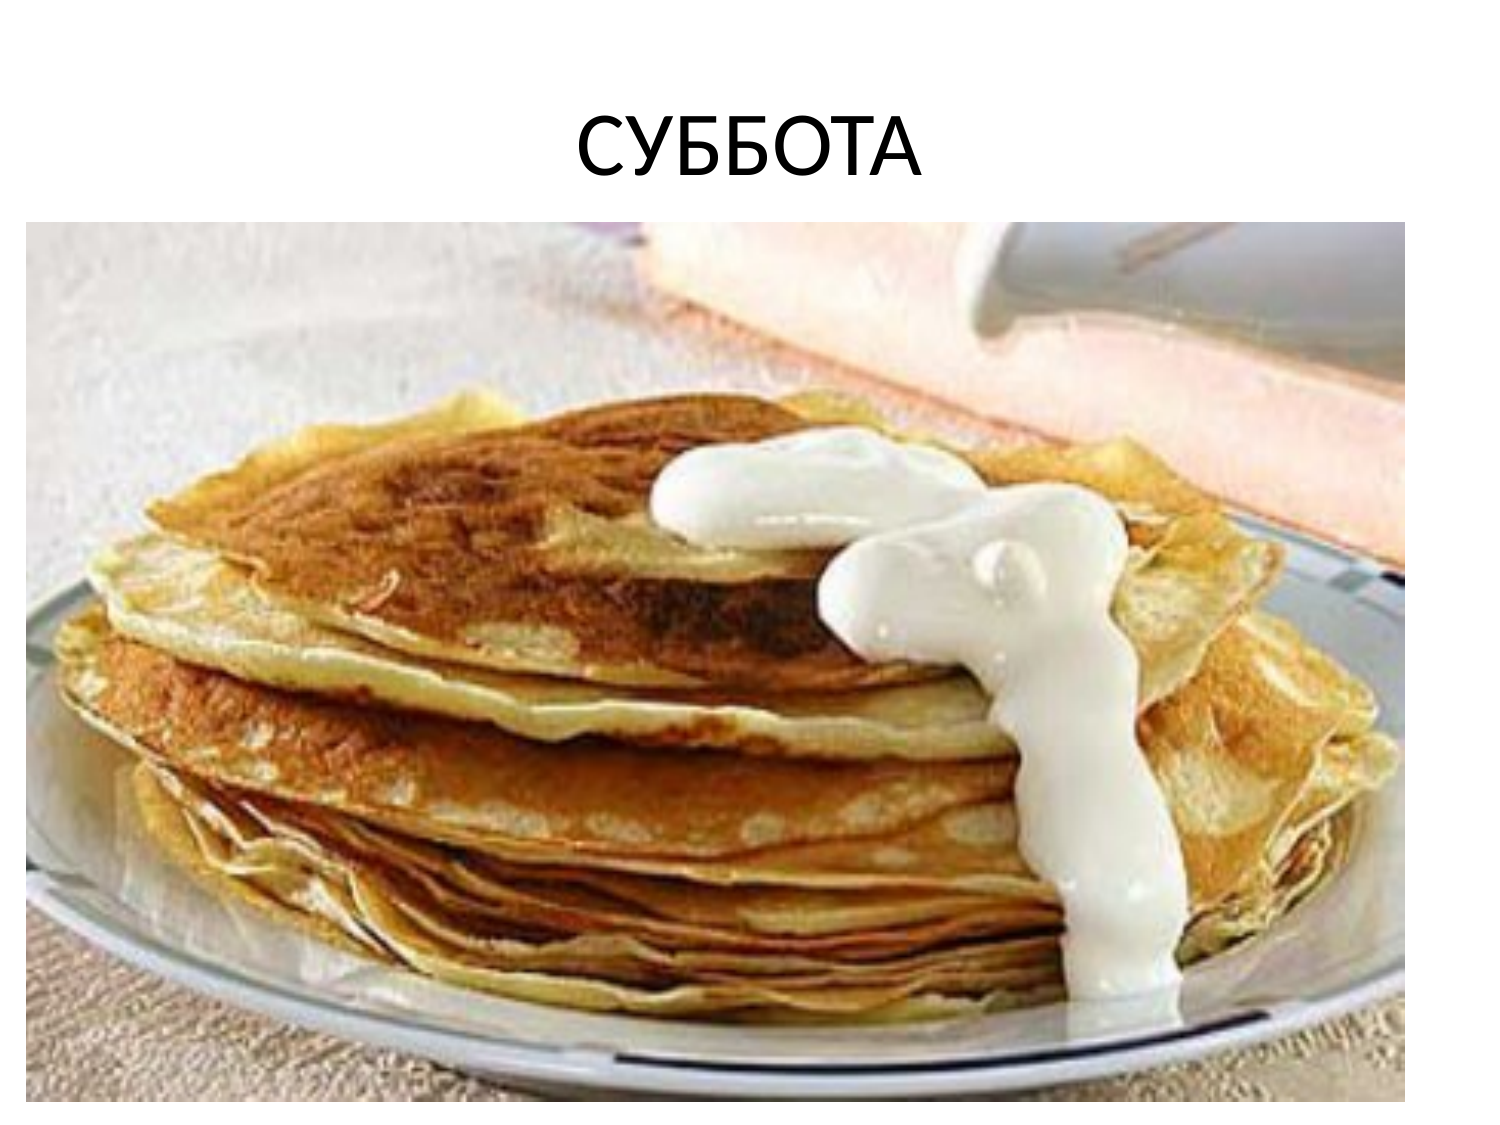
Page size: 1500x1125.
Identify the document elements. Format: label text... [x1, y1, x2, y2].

title СУББОТА [75, 45, 1425, 233]
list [25, 222, 1405, 1102]
